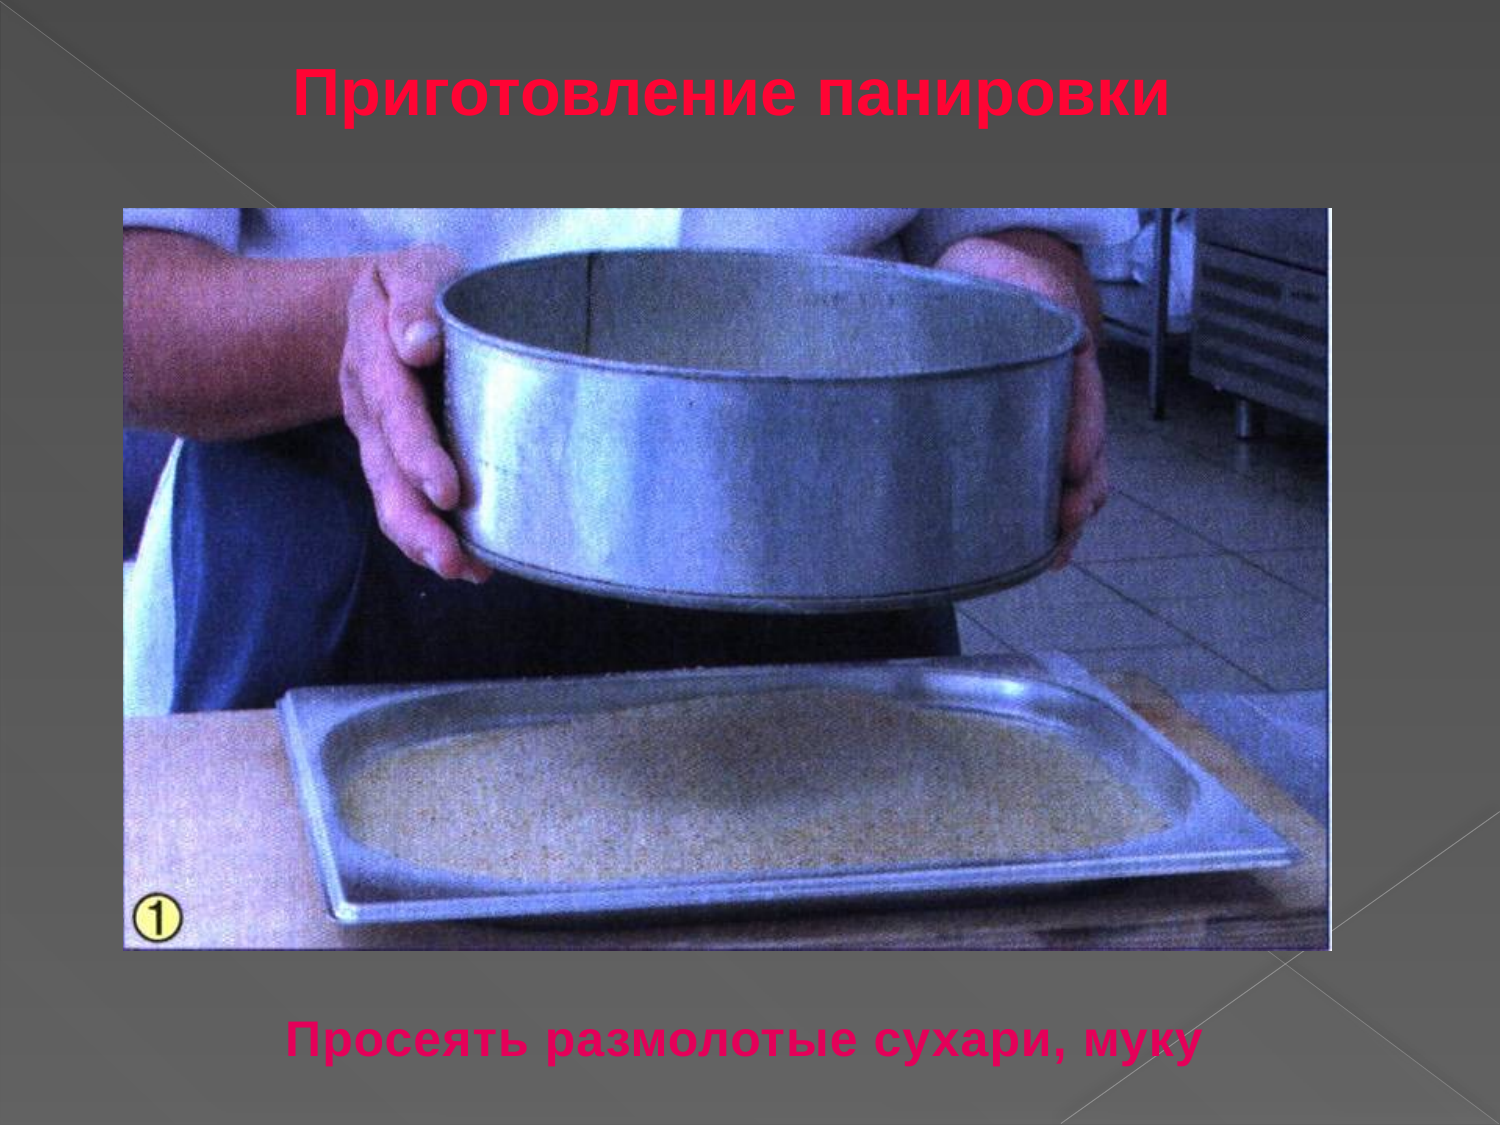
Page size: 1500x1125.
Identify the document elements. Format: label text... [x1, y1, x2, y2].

text_box Просеять размолотые сухари, муку [270, 999, 1219, 1075]
text_box Приготовление панировки [278, 41, 1188, 136]
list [123, 207, 1332, 951]
